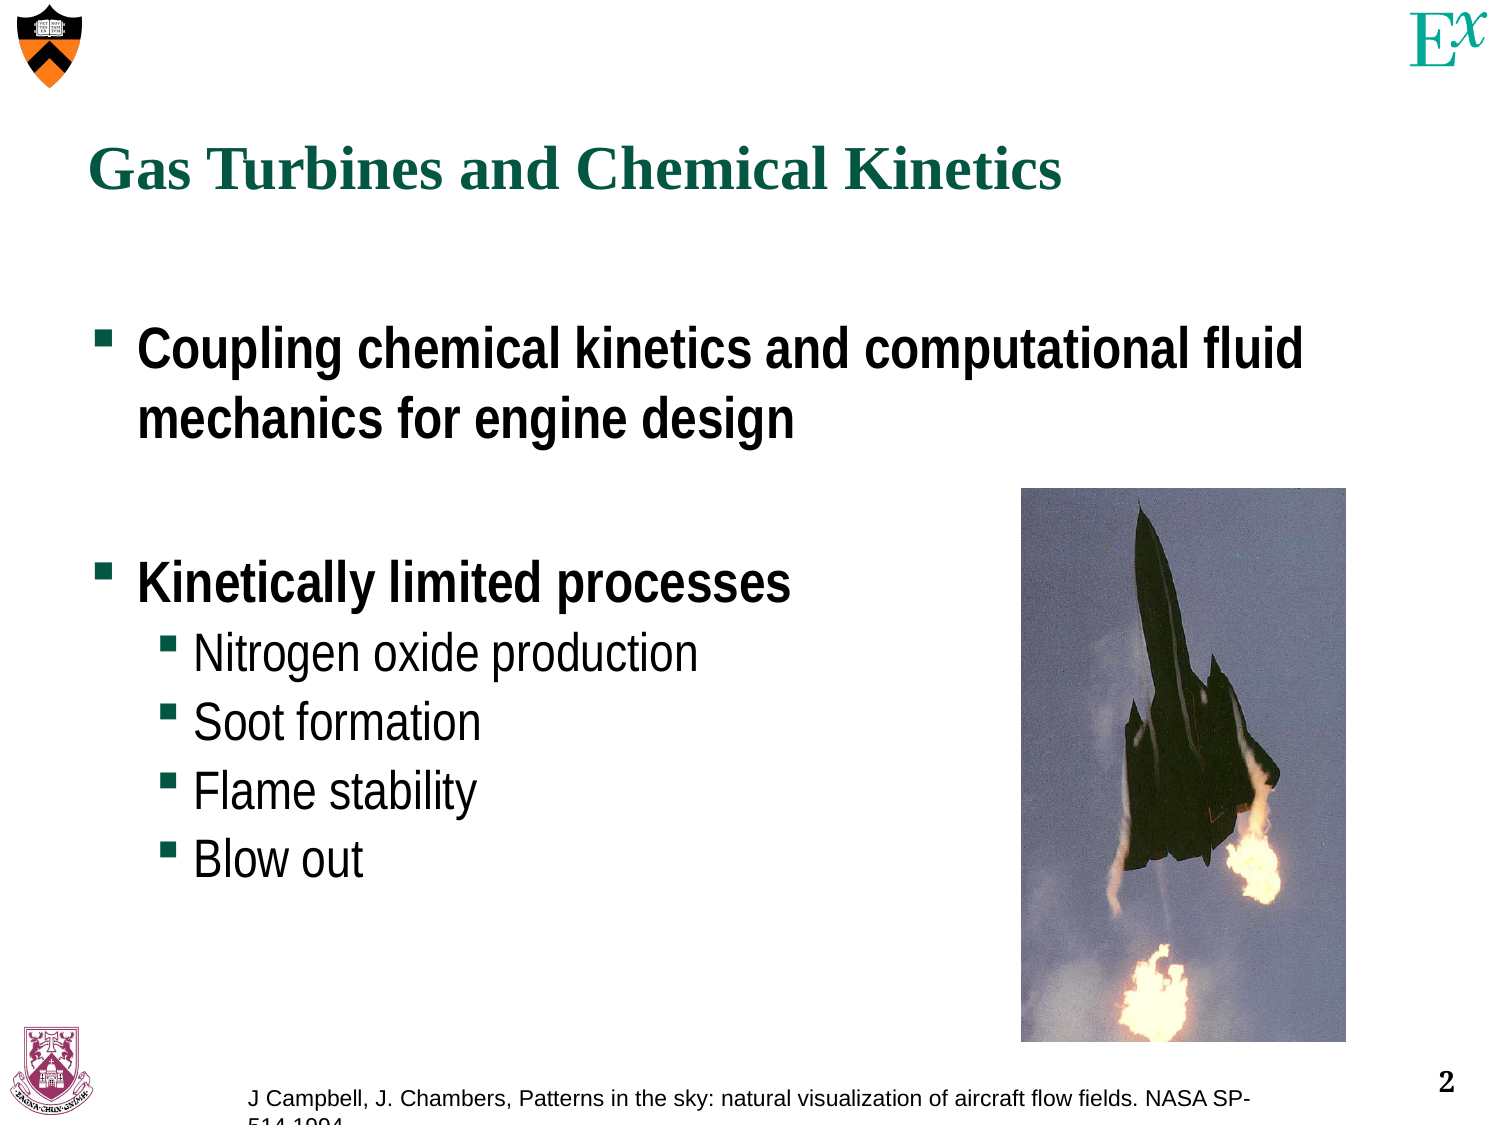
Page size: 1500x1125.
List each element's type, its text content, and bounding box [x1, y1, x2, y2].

picture [17, 4, 82, 88]
picture [0, 1007, 119, 1125]
picture [1020, 487, 1346, 1042]
picture [1387, 0, 1500, 89]
list Coupling chemical kinetics and computational fluid mechanics for engine design Kinetically limited processes Nitrogen oxide production Soot formation Flame stability Blow out [75, 303, 1411, 1064]
title Gas Turbines and Chemical Kinetics [72, 112, 1409, 218]
text_box J Campbell, J. Chambers, Patterns in the sky: natural visualization of aircraft ﬂow ﬁelds. NASA SP-514,1994 [233, 1076, 1360, 1125]
